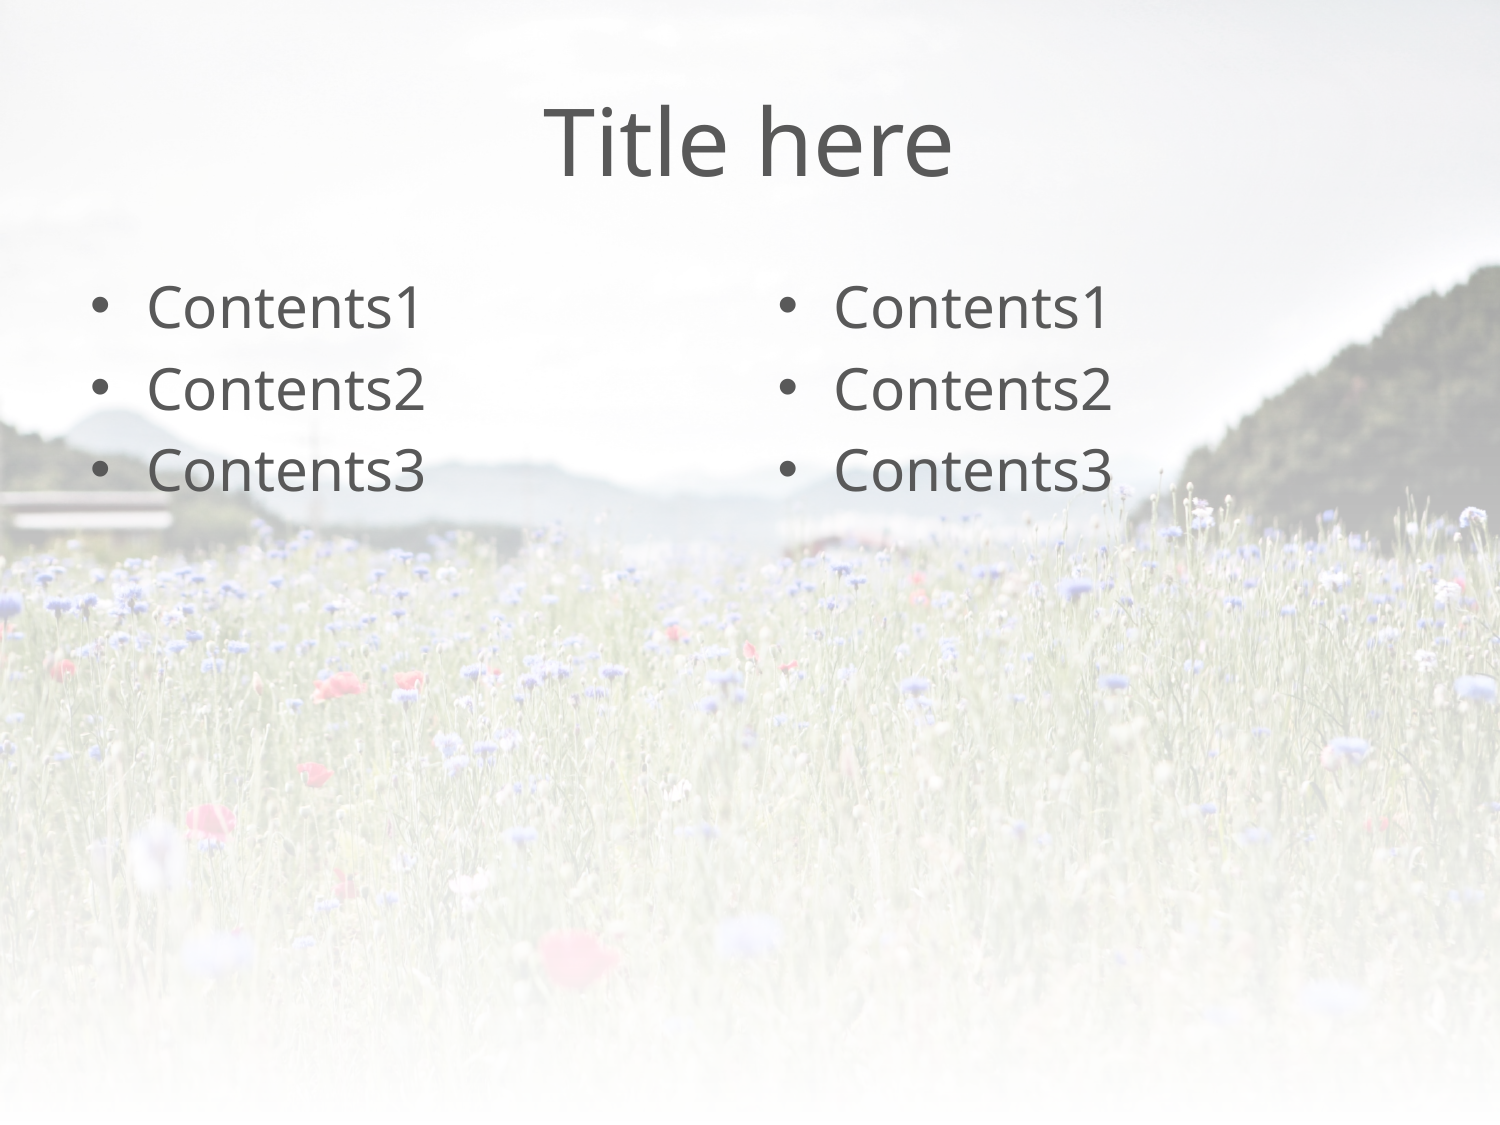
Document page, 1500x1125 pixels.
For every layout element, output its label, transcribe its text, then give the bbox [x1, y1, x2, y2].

title Title here [75, 45, 1425, 233]
list Contents1 Contents2 Contents3 [75, 262, 738, 1005]
list Contents1 Contents2 Contents3 [762, 262, 1425, 1005]
text_box [0, 0, 1500, 1125]
